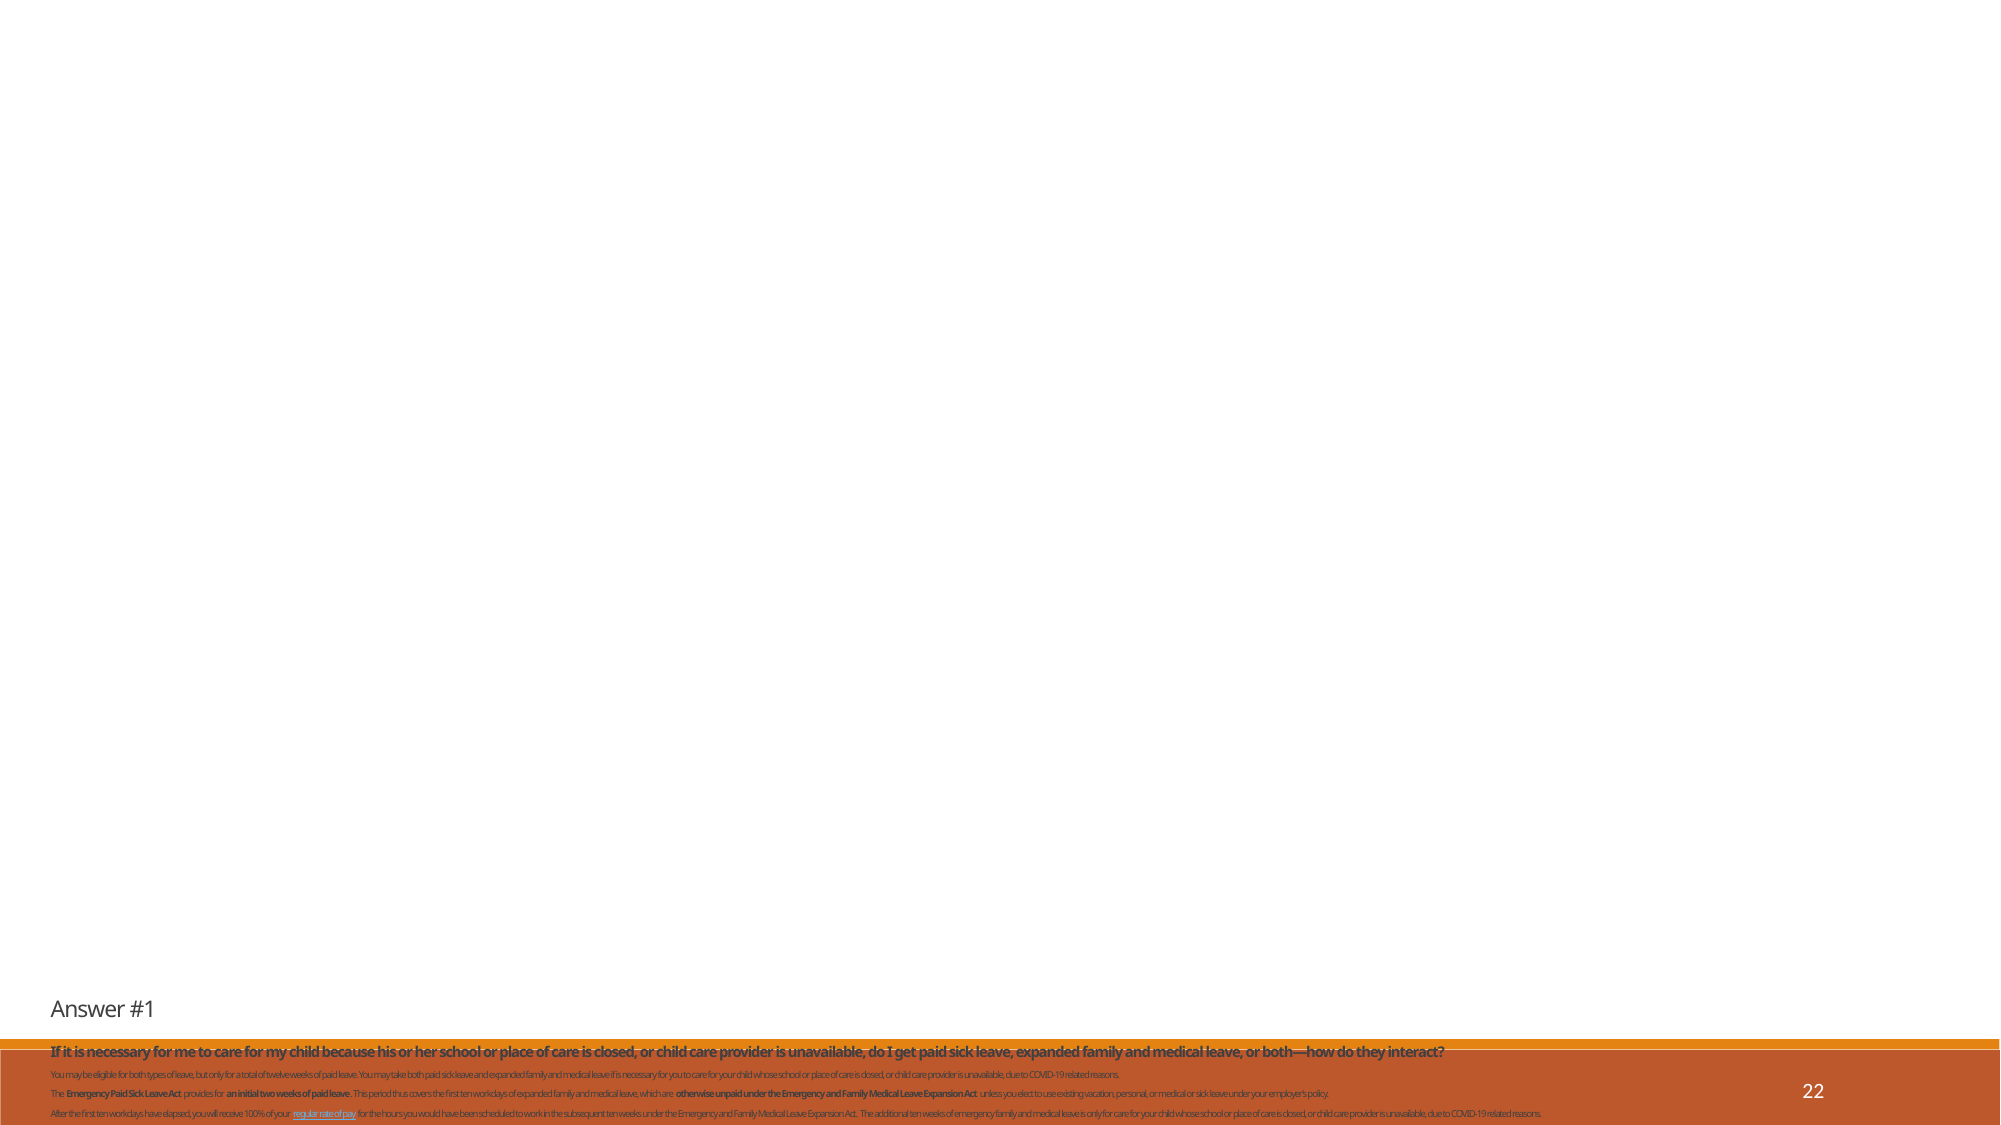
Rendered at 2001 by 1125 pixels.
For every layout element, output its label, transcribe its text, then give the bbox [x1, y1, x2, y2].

slide_number 22 [1686, 1059, 1840, 1120]
title Answer #1 If it is necessary for me to care for my child because his or her school or place of care is closed, or child care provider is unavailable, do I get paid sick leave, expanded family and medical leave, or both—how do they interact? You may be eligible for both types of leave, but only for a total of twelve weeks of paid leave. You may take both paid sick leave and expanded family and medical leave if is necessary for you to care for your child whose school or place of care is closed, or child care provider is unavailable, due to COVID-19 related reasons. The Emergency Paid Sick Leave Act provides for an initial two weeks of paid leave. This period thus covers the first ten workdays of expanded family and medical leave, which are otherwise unpaid under the Emergency and Family Medical Leave Expansion Act unless you elect to use existing vacation, personal, or medical or sick leave under your employer’s policy. After the first ten workdays have elapsed, you will receive 100% of your regular rate of pay for the hours you would have been scheduled to work in the subsequent ten weeks under the Emergency and Family Medical Leave Expansion Act. The additional ten weeks of emergency family and medical leave is only for care for your child whose school or place of care is closed, or child care provider is unavailable, due to COVID-19 related reasons. [35, 940, 1686, 1125]
